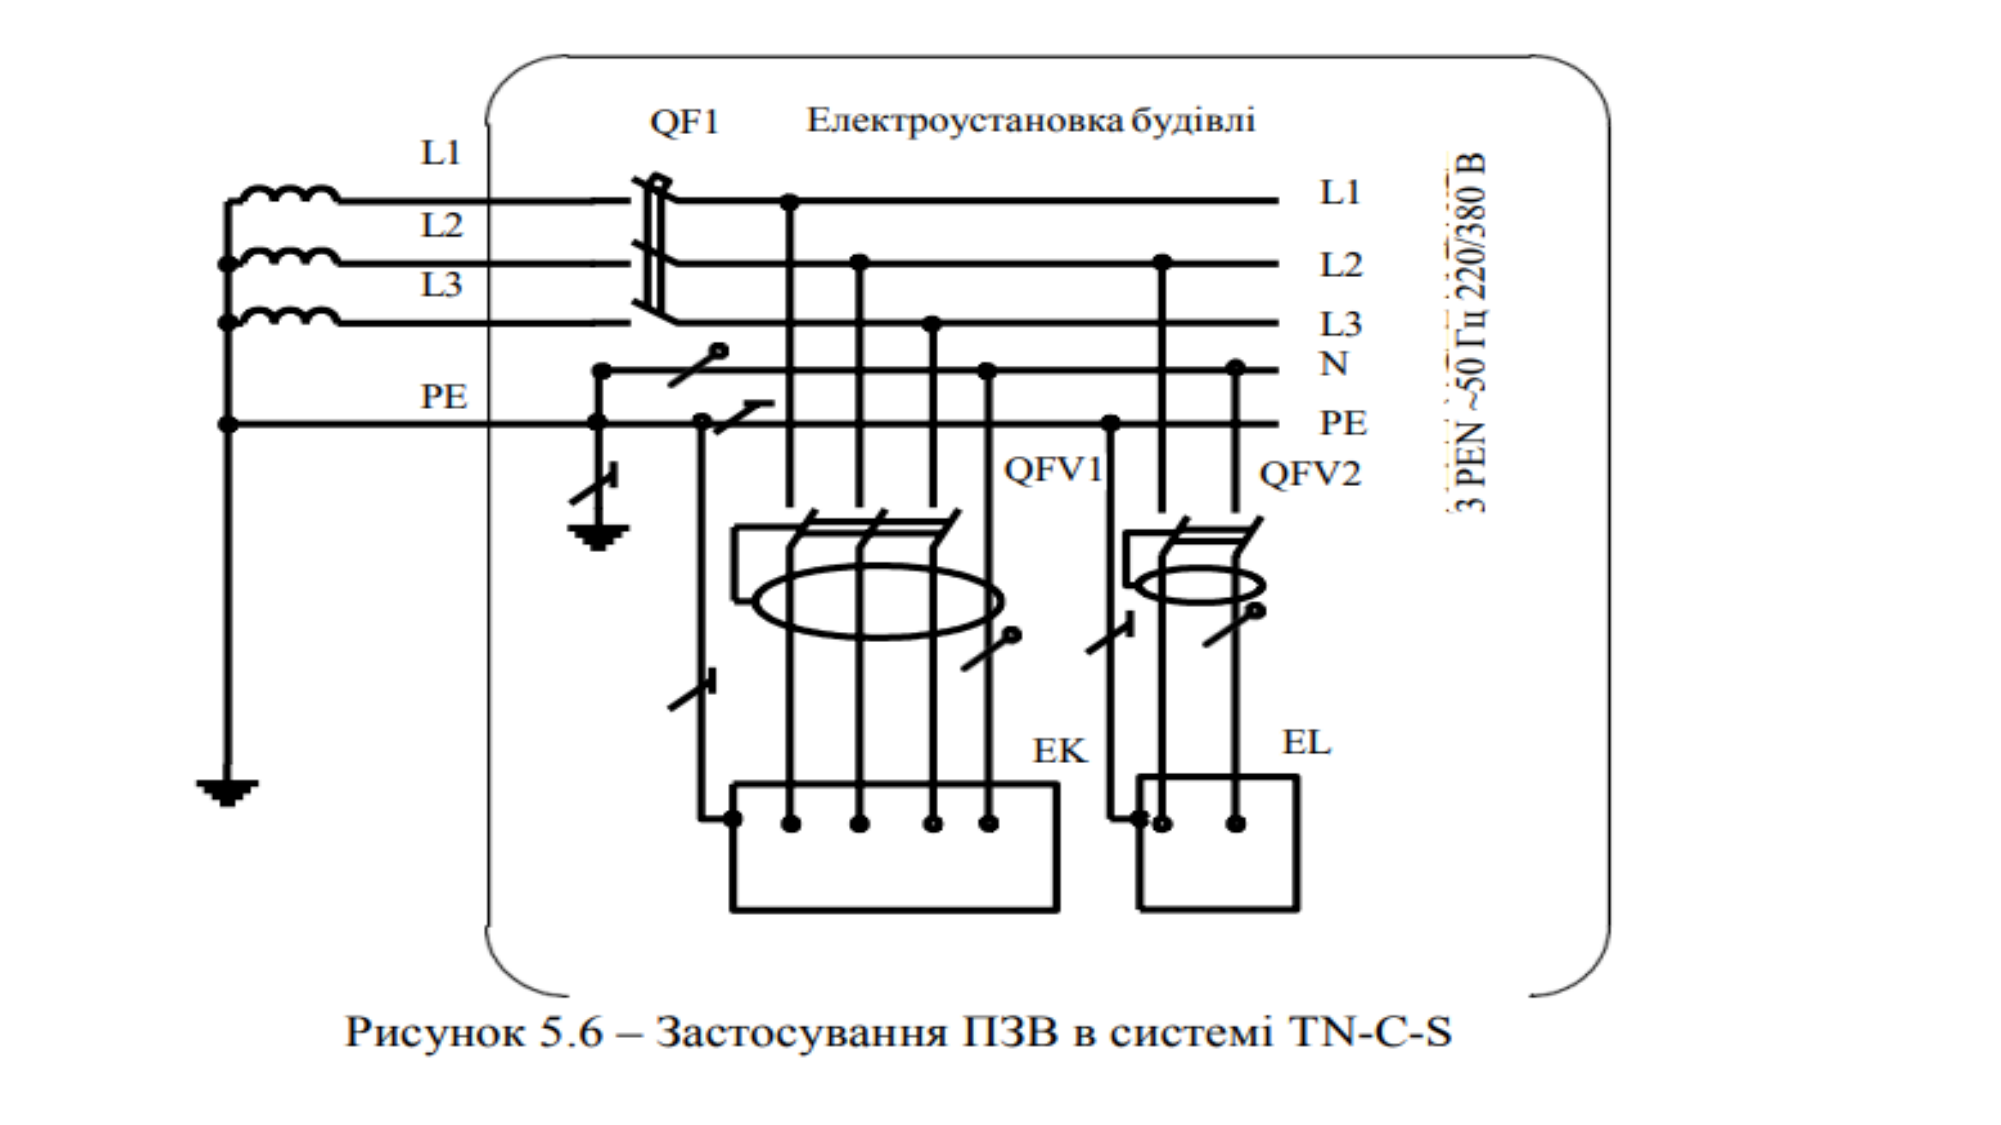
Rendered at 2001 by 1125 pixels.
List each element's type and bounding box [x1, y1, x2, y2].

list [67, 37, 1678, 1064]
